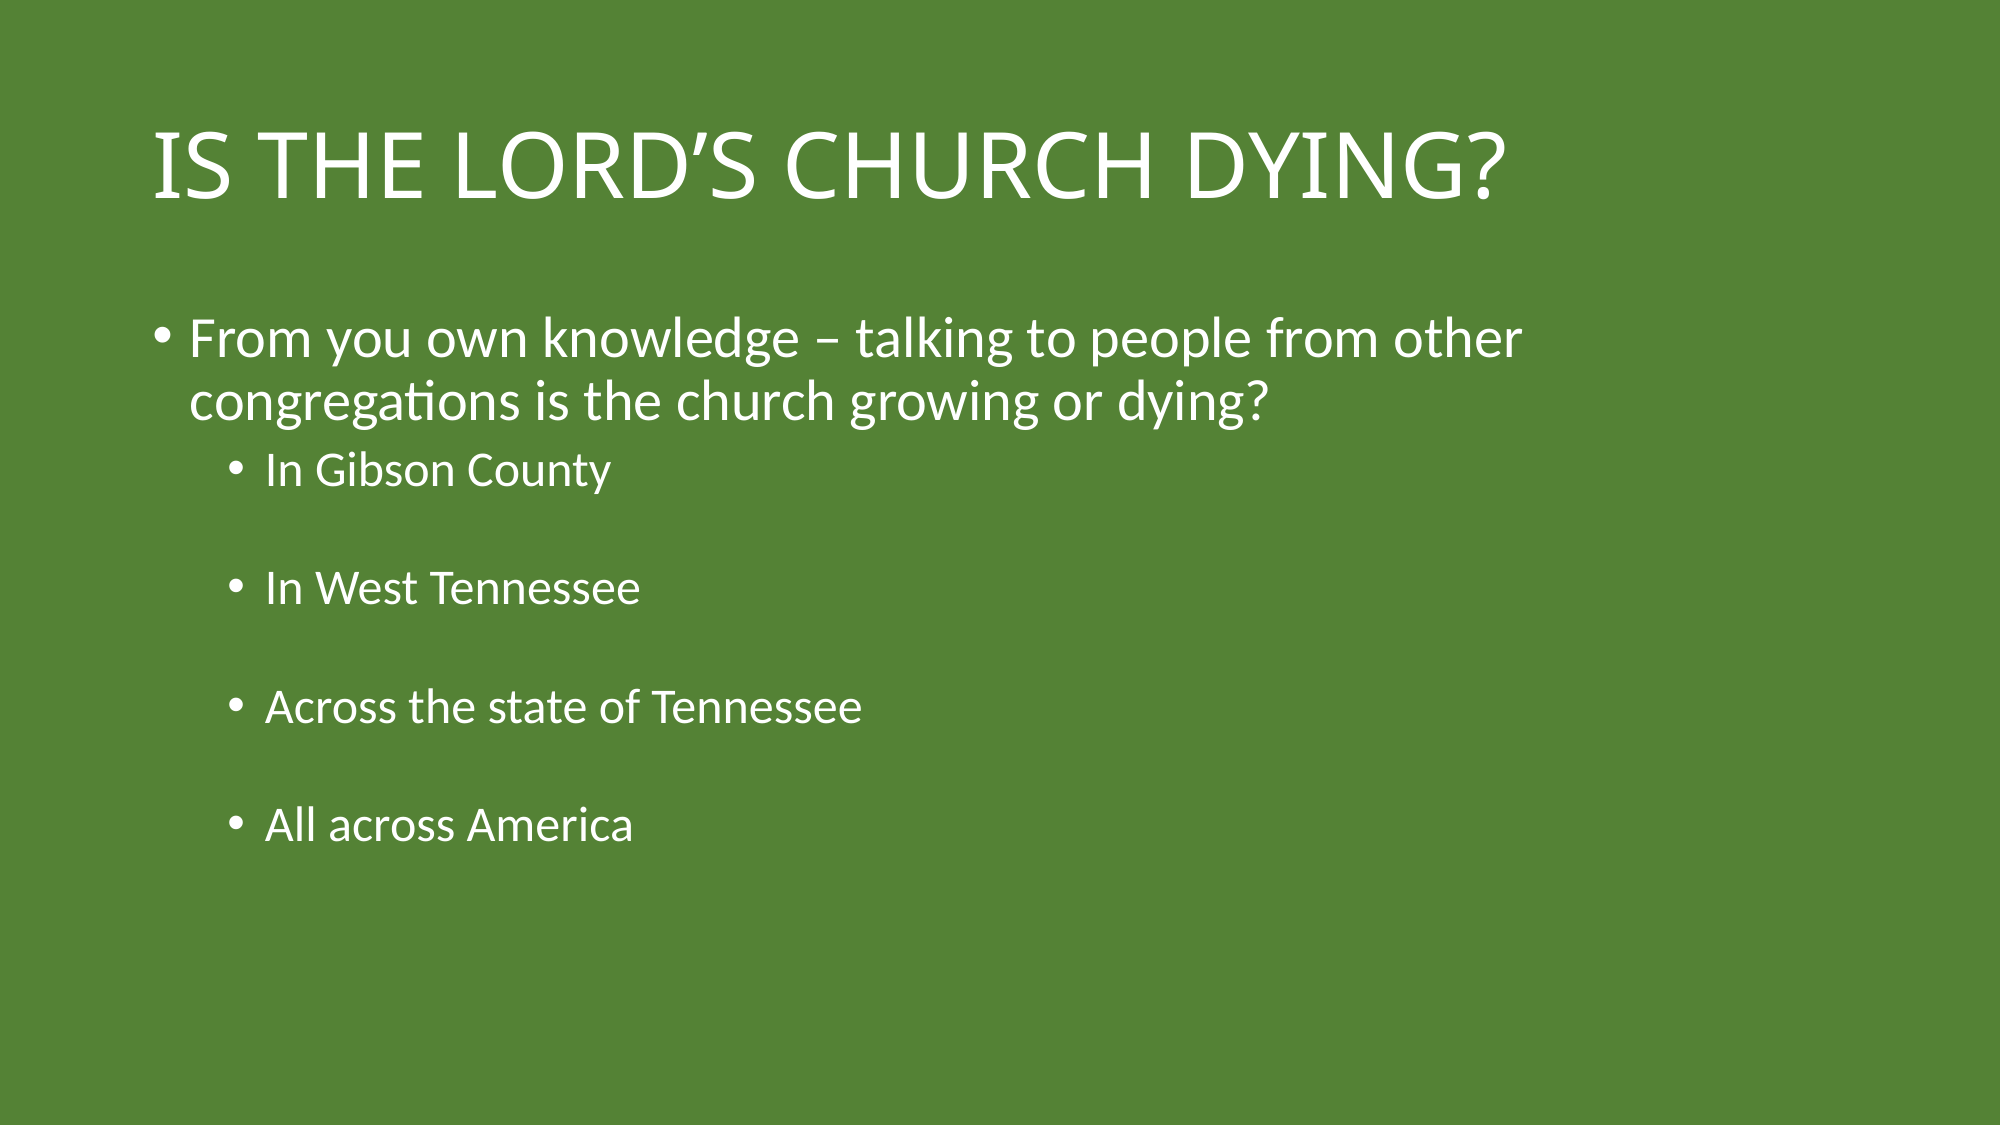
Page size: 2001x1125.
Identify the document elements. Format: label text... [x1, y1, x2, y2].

list From you own knowledge – talking to people from other congregations is the church growing or dying? In Gibson County In West Tennessee Across the state of Tennessee All across America [137, 299, 1863, 1014]
title IS THE LORD’S CHURCH DYING? [137, 59, 1863, 278]
